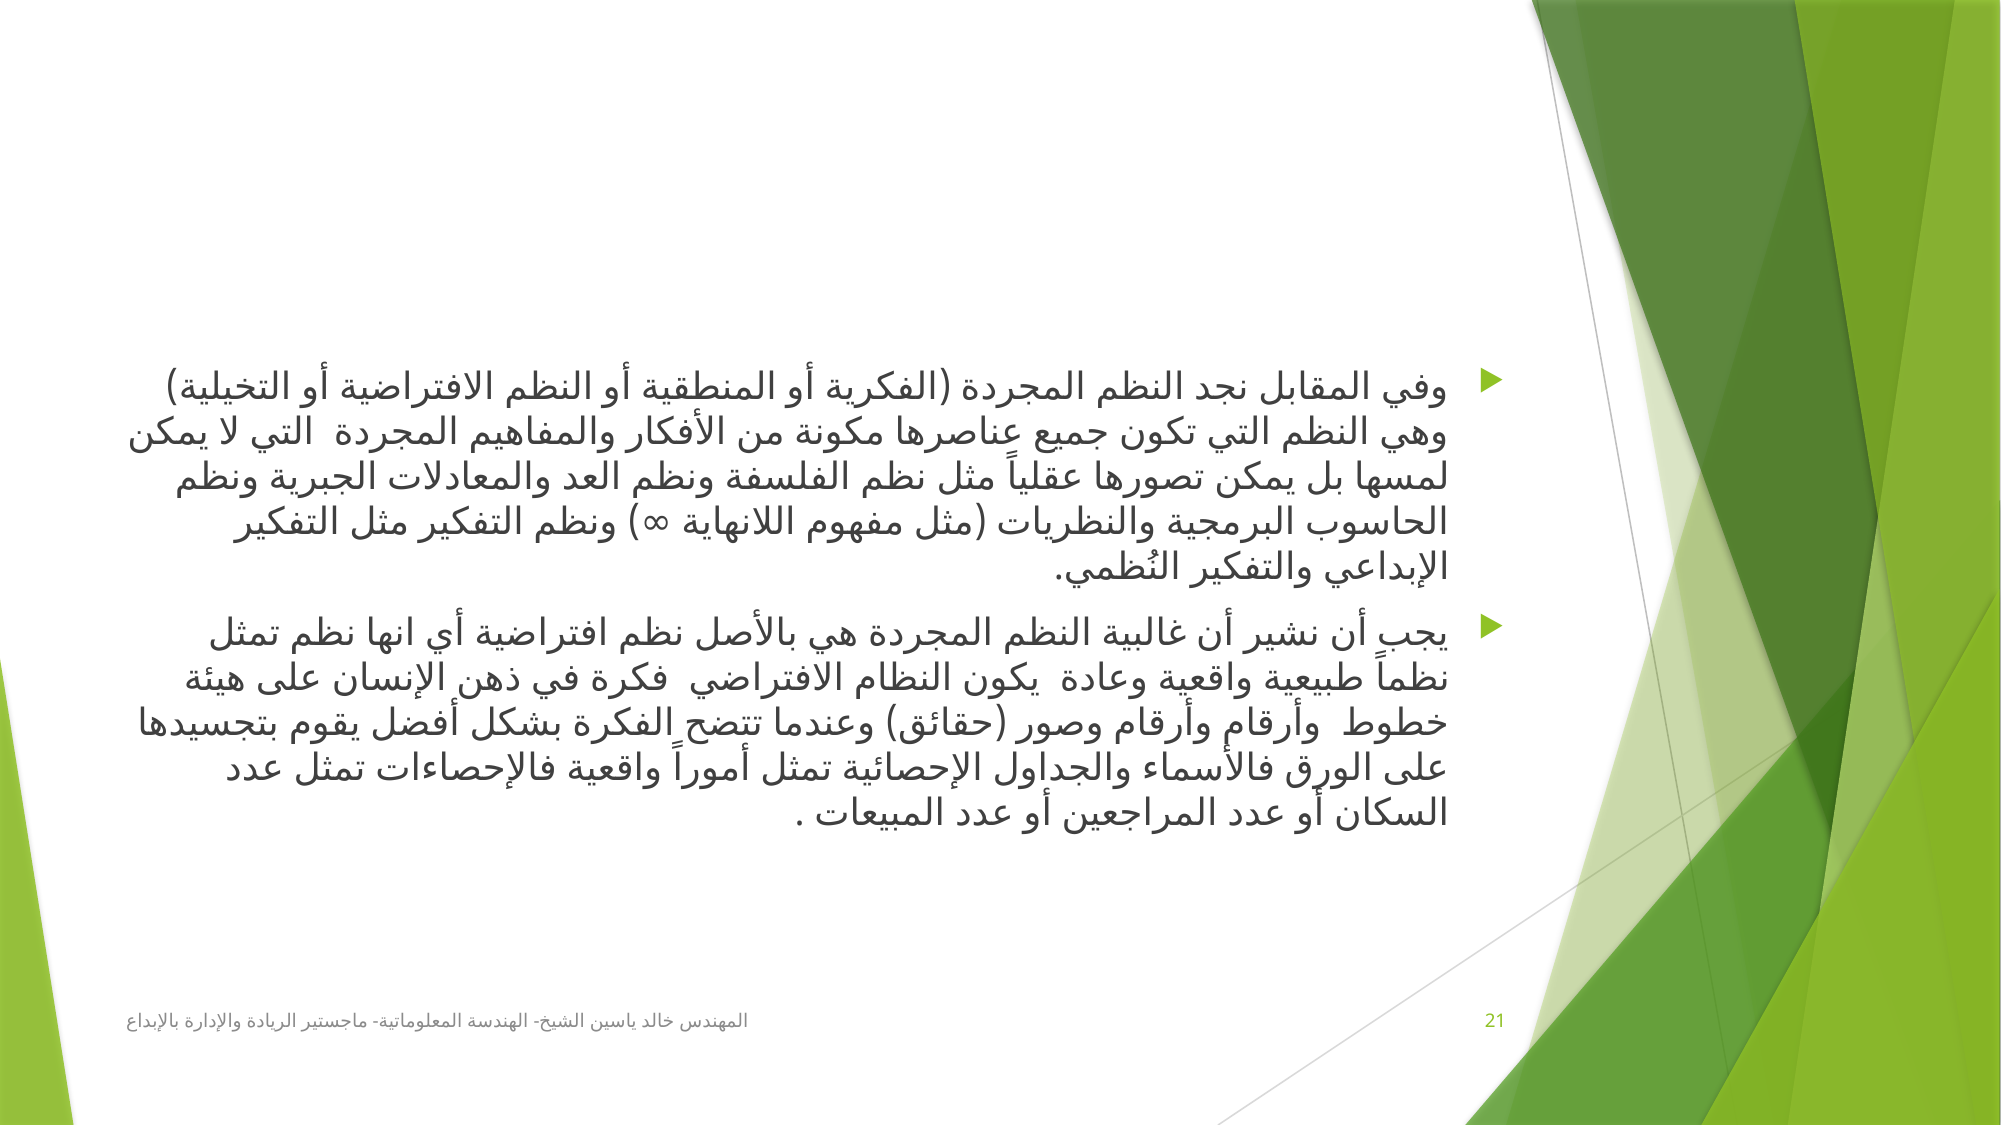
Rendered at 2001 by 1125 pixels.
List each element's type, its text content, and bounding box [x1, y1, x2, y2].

list وفي المقابل نجد النظم المجردة (الفكرية أو المنطقية أو النظم الافتراضية أو التخيلية) وهي النظم التي تكون جميع عناصرها مكونة من الأفكار والمفاهيم المجردة التي لا يمكن لمسها بل يمكن تصورها عقلياً مثل نظم الفلسفة ونظم العد والمعادلات الجبرية ونظم الحاسوب البرمجية والنظريات (مثل مفهوم اللانهاية ∞) ونظم التفكير مثل التفكير الإبداعي والتفكير النُظمي. يجب أن نشير أن غالبية النظم المجردة هي بالأصل نظم افتراضية أي انها نظم تمثل نظماً طبيعية واقعية وعادة يكون النظام الافتراضي فكرة في ذهن الإنسان على هيئة خطوط وأرقام وأرقام وصور (حقائق) وعندما تتضح الفكرة بشكل أفضل يقوم بتجسيدها على الورق فالأسماء والجداول الإحصائية تمثل أموراً واقعية فالإحصاءات تمثل عدد السكان أو عدد المراجعين أو عدد المبيعات . [111, 354, 1522, 992]
slide_number 21 [1409, 991, 1522, 1051]
footer المهندس خالد ياسين الشيخ- الهندسة المعلوماتية- ماجستير الريادة والإدارة بالإبداع [111, 991, 1145, 1051]
